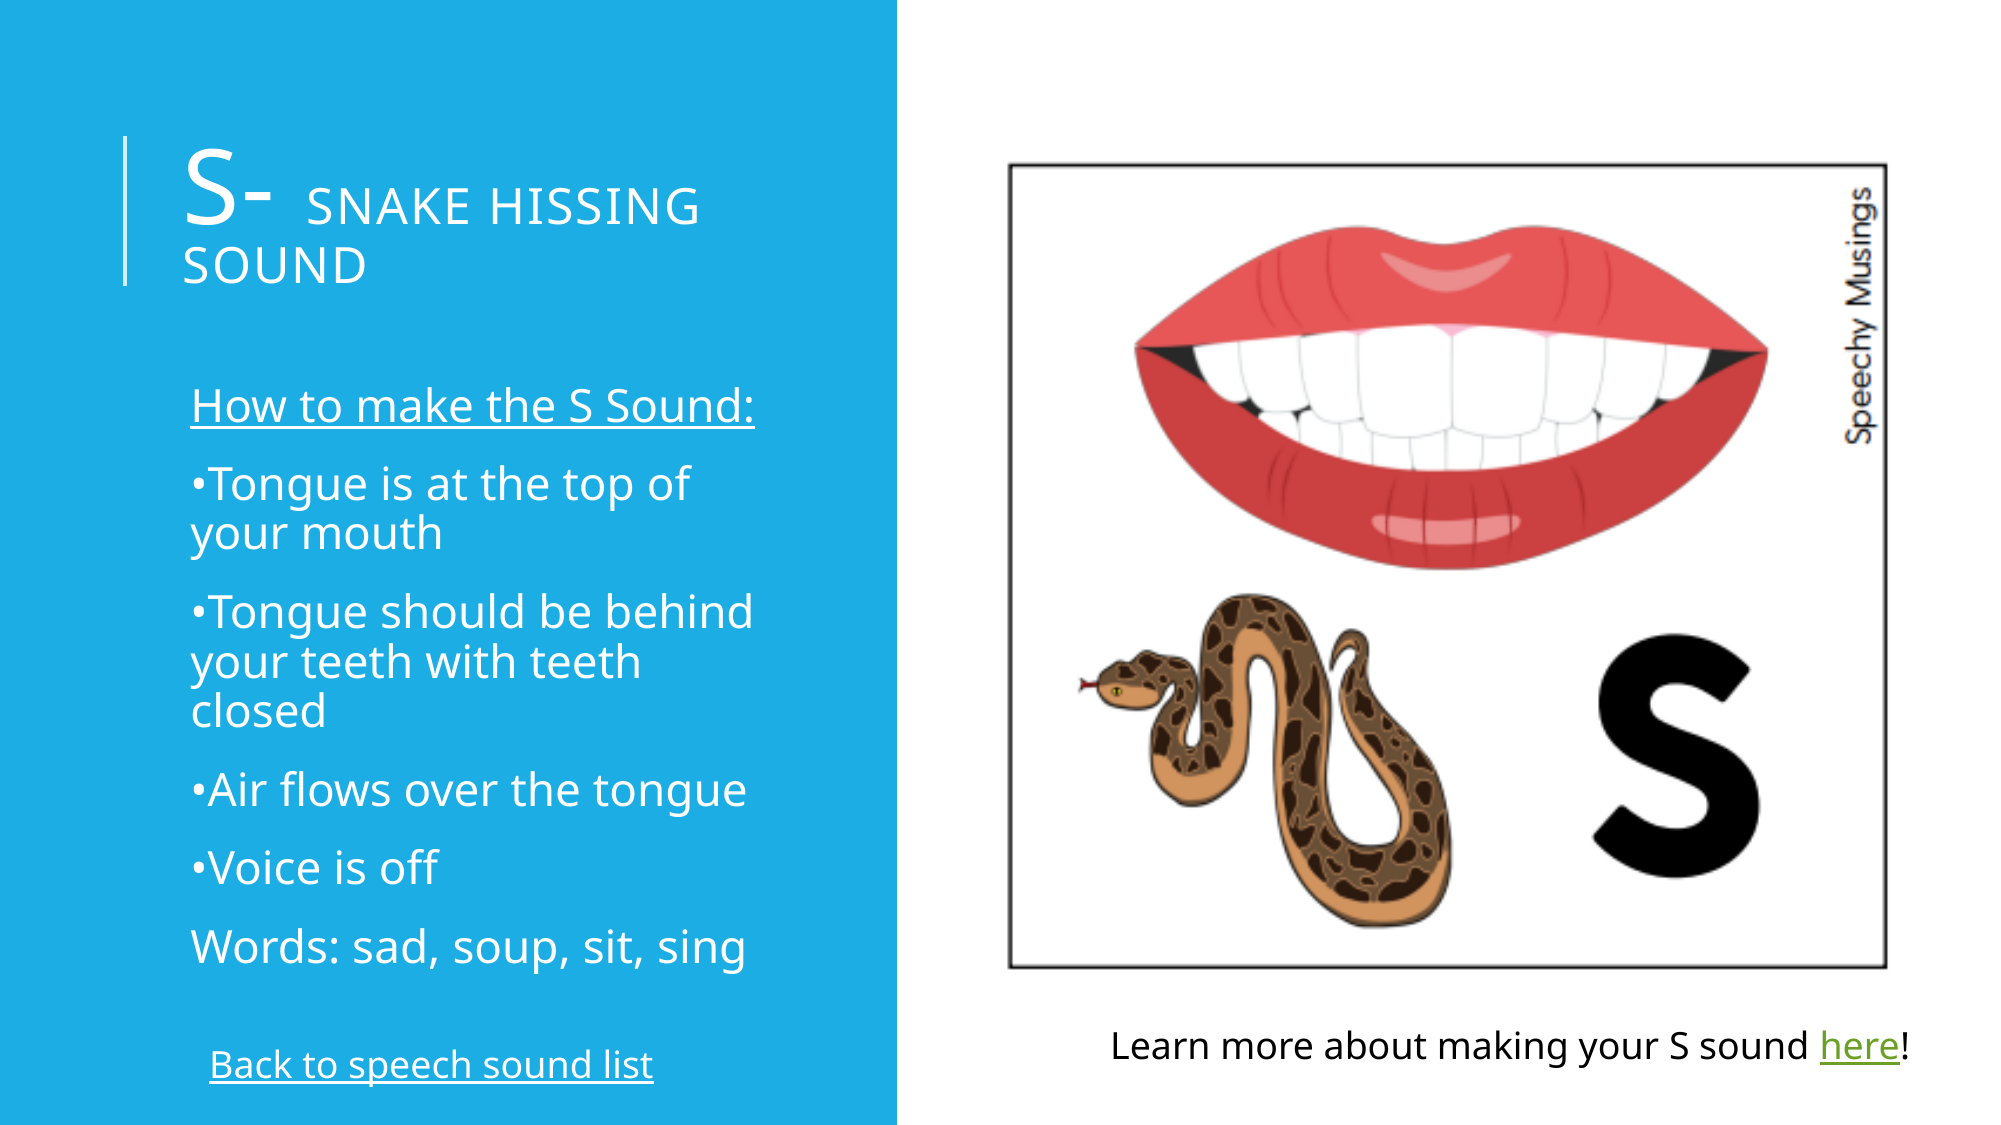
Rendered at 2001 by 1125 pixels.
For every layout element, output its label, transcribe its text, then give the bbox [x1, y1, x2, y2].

title S- Snake hissing sound [168, 96, 788, 342]
text_box Back to speech sound list [194, 1033, 733, 1100]
text_box Learn more about making your S sound here! [1094, 1014, 1989, 1081]
text_box [0, 0, 898, 1125]
list How to make the S Sound: •Tongue is at the top of your mouth •Tongue should be behind your teeth with teeth closed •Air flows over the tongue •Voice is off Words: sad, soup, sit, sing [168, 375, 790, 1020]
picture [999, 153, 1896, 972]
